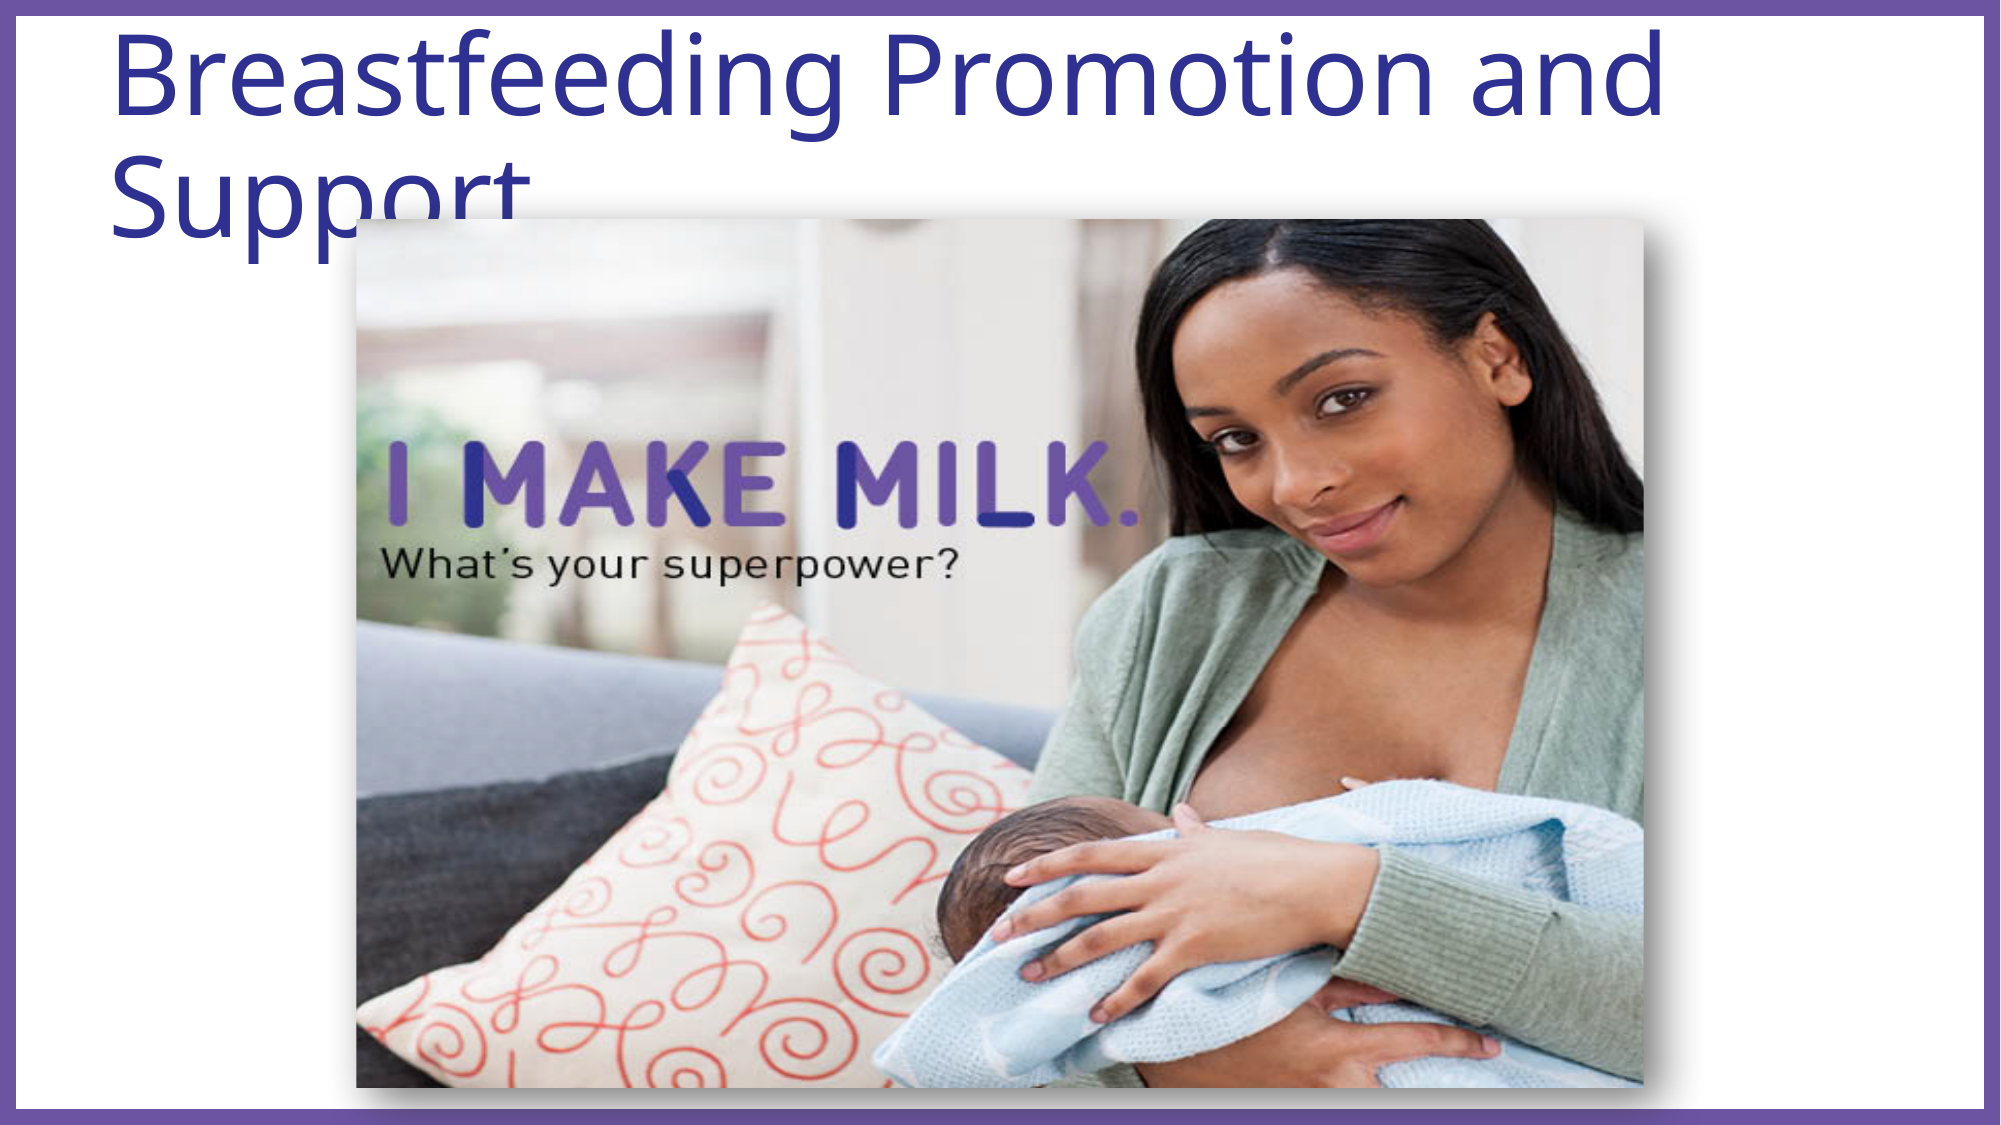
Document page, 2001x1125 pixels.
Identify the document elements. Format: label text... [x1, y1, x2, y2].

picture [356, 219, 1644, 1088]
title Breastfeeding Promotion and Support [93, 31, 1907, 249]
